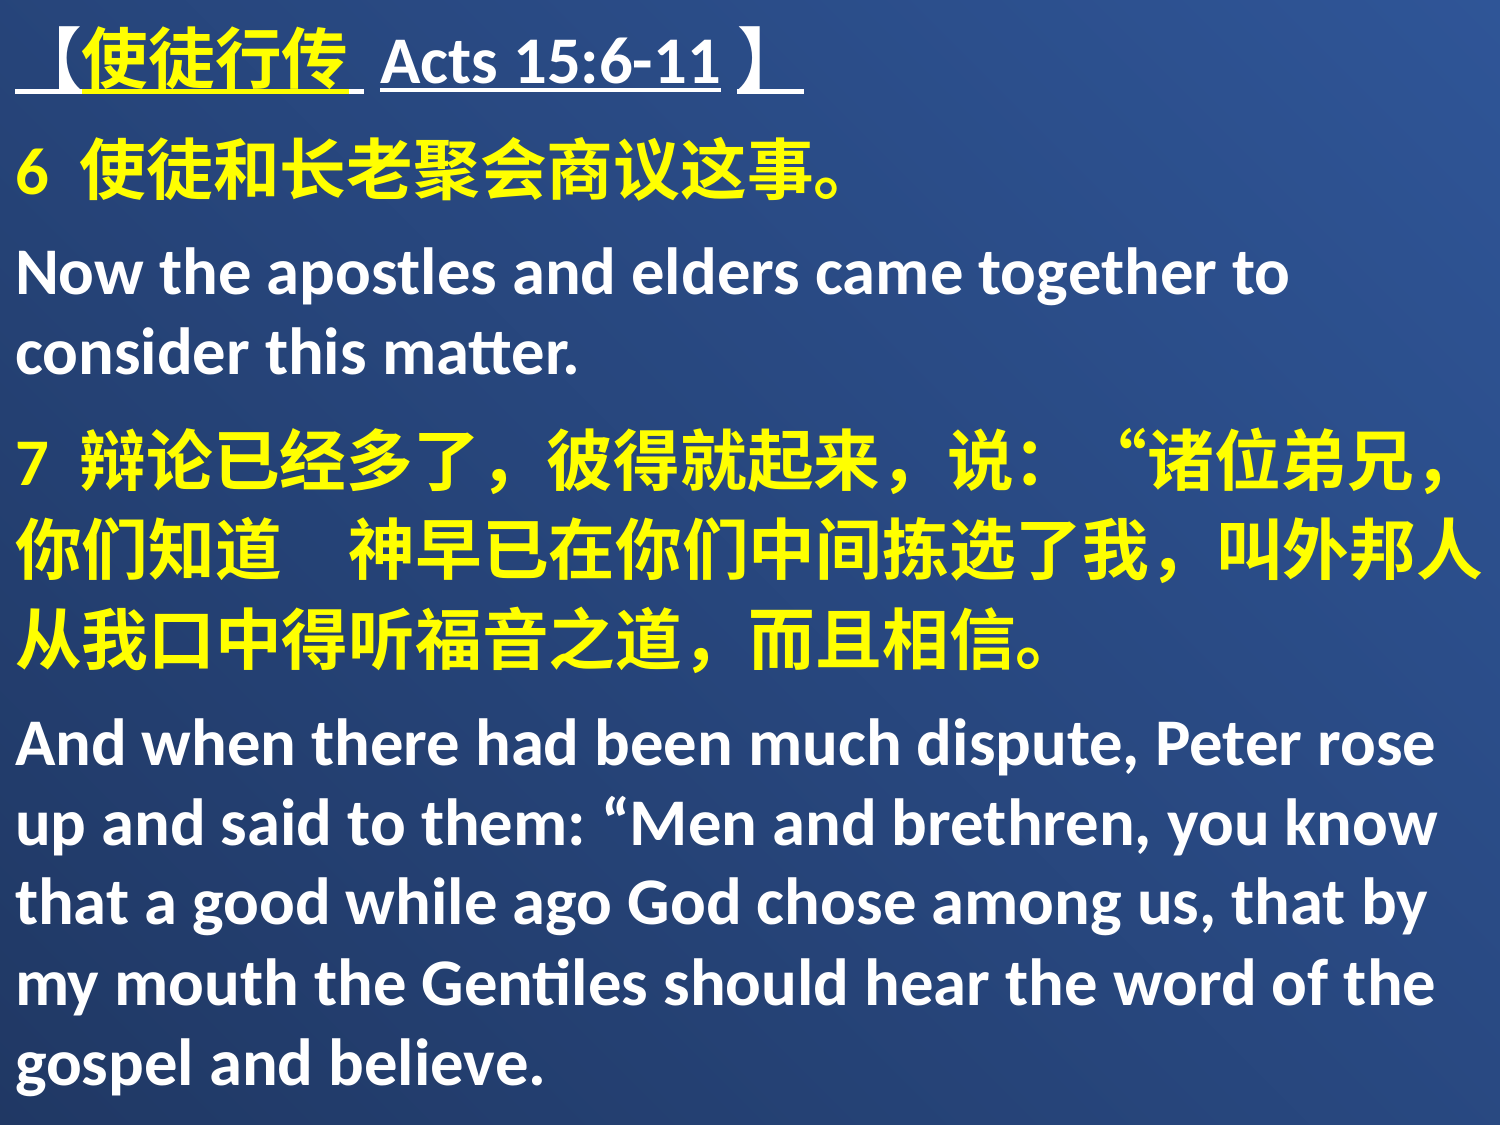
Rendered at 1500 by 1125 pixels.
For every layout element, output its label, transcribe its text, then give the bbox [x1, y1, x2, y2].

subtitle 【使徒行传 Acts 15:6-11】 6 使徒和长老聚会商议这事。 Now the apostles and elders came together to consider this matter. 7 辩论已经多了，彼得就起来，说：“诸位弟兄，你们知道 神早已在你们中间拣选了我，叫外邦人从我口中得听福音之道，而且相信。 And when there had been much dispute, Peter rose up and said to them: “Men and brethren, you know that a good while ago God chose among us, that by my mouth the Gentiles should hear the word of the gospel and believe. [0, 0, 1500, 1125]
